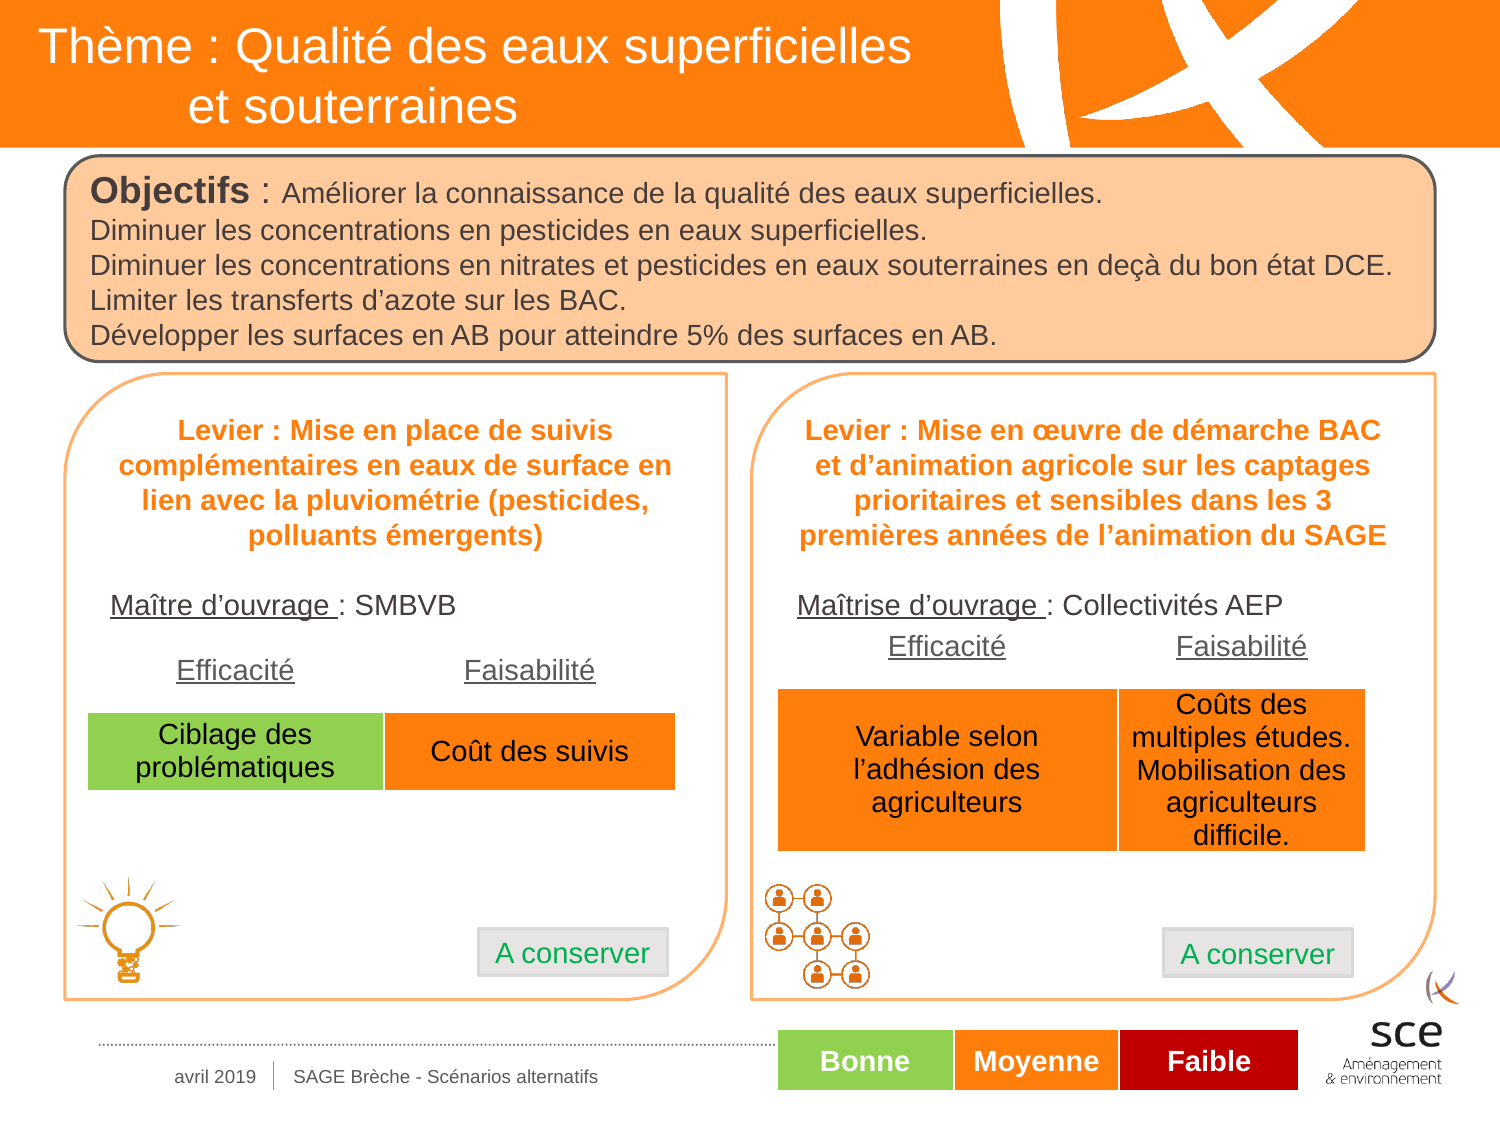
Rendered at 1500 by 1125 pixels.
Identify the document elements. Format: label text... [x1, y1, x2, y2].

table_cell Coûts des multiples études. Mobilisation des agriculteurs difficile. [1119, 689, 1365, 851]
picture [76, 873, 181, 984]
picture [761, 881, 873, 991]
table_header Efficacité [778, 624, 1117, 684]
table_header Efficacité [88, 647, 383, 707]
text_box Objectifs : Améliorer la connaissance de la qualité des eaux superficielles. Diminuer les concentrations en pesticides en eaux superficielles. Diminuer les concentrations en nitrates et pesticides en eaux souterraines en deçà du bon état DCE. Limiter les transferts d’azote sur les BAC. Développer les surfaces en AB pour atteindre 5% des surfaces en AB. [62, 153, 1438, 364]
footer SAGE Brèche - Scénarios alternatifs [293, 1060, 769, 1091]
text_box Levier : Mise en place de suivis complémentaires en eaux de surface en lien avec la pluviométrie (pesticides, polluants émergents) Maître d’ouvrage : SMBVB [62, 371, 729, 1002]
table_header Bonne [778, 1030, 953, 1090]
text_box A conserver [476, 927, 669, 978]
table_header Faisabilité [1119, 624, 1365, 684]
slide_number avril 2019 [155, 1060, 257, 1091]
text_box A conserver [1161, 927, 1354, 978]
table_header Faisabilité [385, 647, 675, 707]
picture [1000, 0, 1500, 148]
table_cell Variable selon l’adhésion des agriculteurs [778, 689, 1117, 851]
table_cell Ciblage des problématiques [88, 713, 383, 790]
table_header Moyenne [955, 1030, 1118, 1090]
table_header Faible [1120, 1030, 1298, 1090]
list Thème : Qualité des eaux superficielles et souterraines [22, 57, 1039, 142]
text_box Levier : Mise en œuvre de démarche BAC et d’animation agricole sur les captages prioritaires et sensibles dans les 3 premières années de l’animation du SAGE Maîtrise d’ouvrage : Collectivités AEP [749, 371, 1438, 1002]
picture [1326, 970, 1459, 1084]
table_cell Coût des suivis [385, 713, 675, 790]
